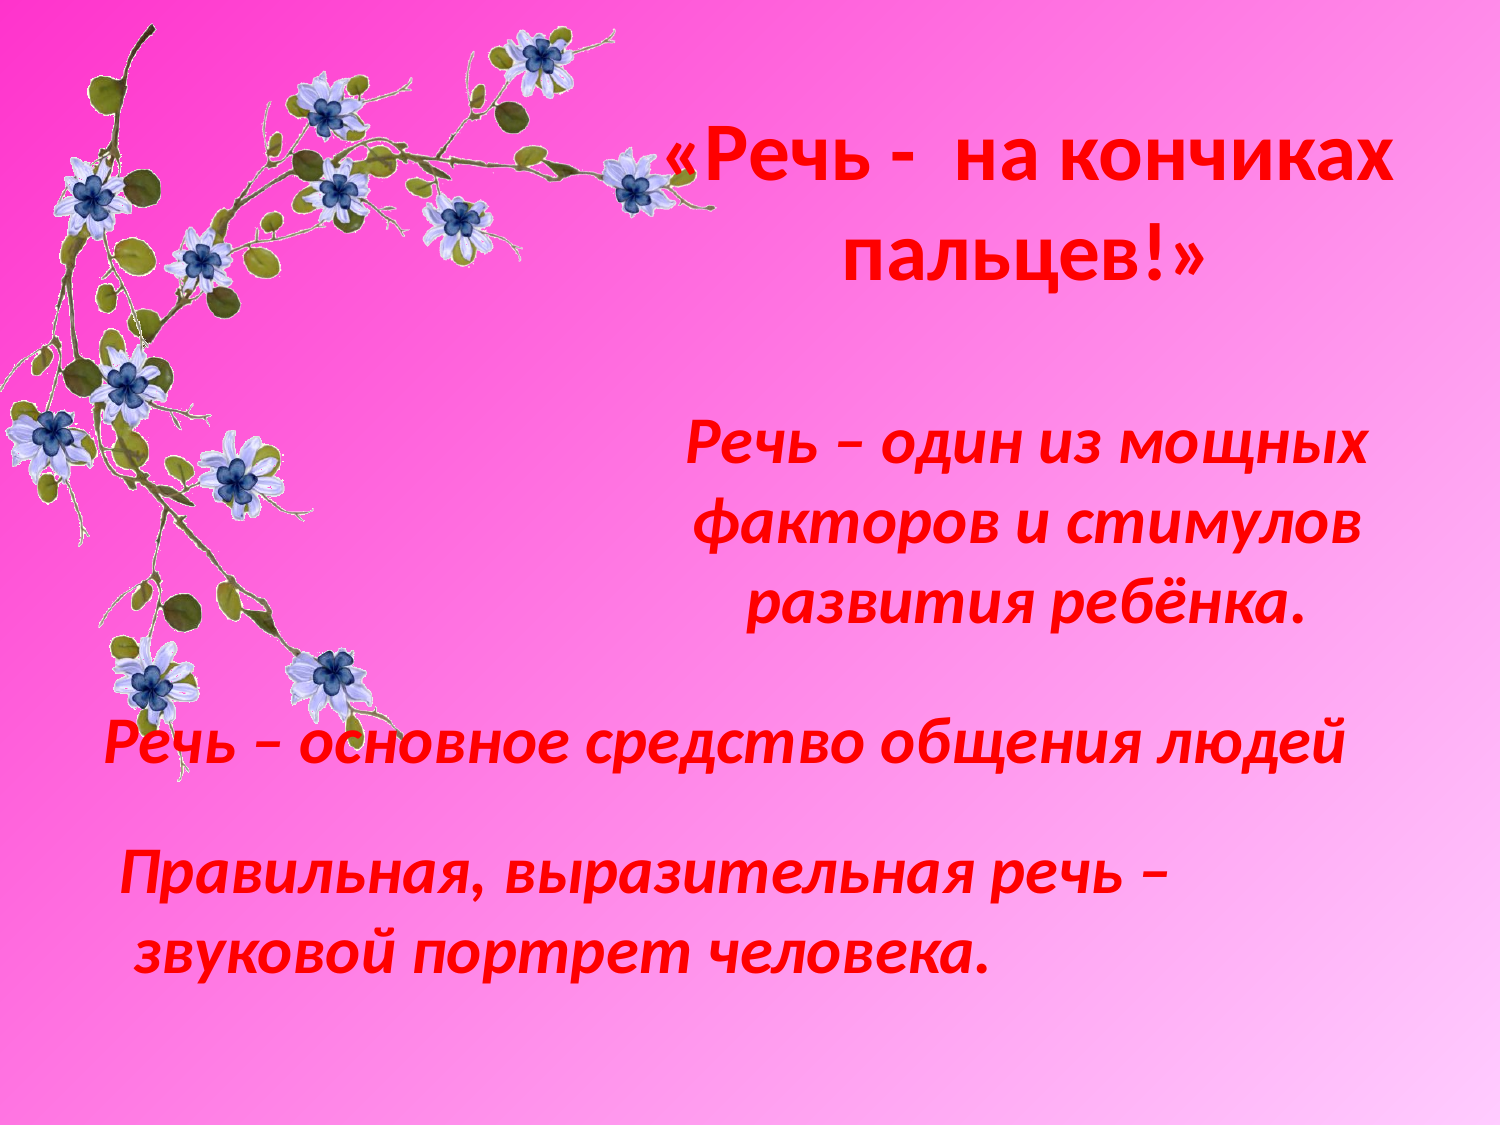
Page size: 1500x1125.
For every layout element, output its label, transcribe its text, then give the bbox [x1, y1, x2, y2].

text_box Правильная, выразительная речь – звуковой портрет человека. [88, 739, 1353, 995]
text_box Речь – основное средство общения людей [88, 689, 1412, 785]
picture [0, 0, 766, 882]
title «Речь - на кончиках пальцев!» Речь – один из мощных факторов и стимулов развития ребёнка. [643, 90, 1412, 315]
